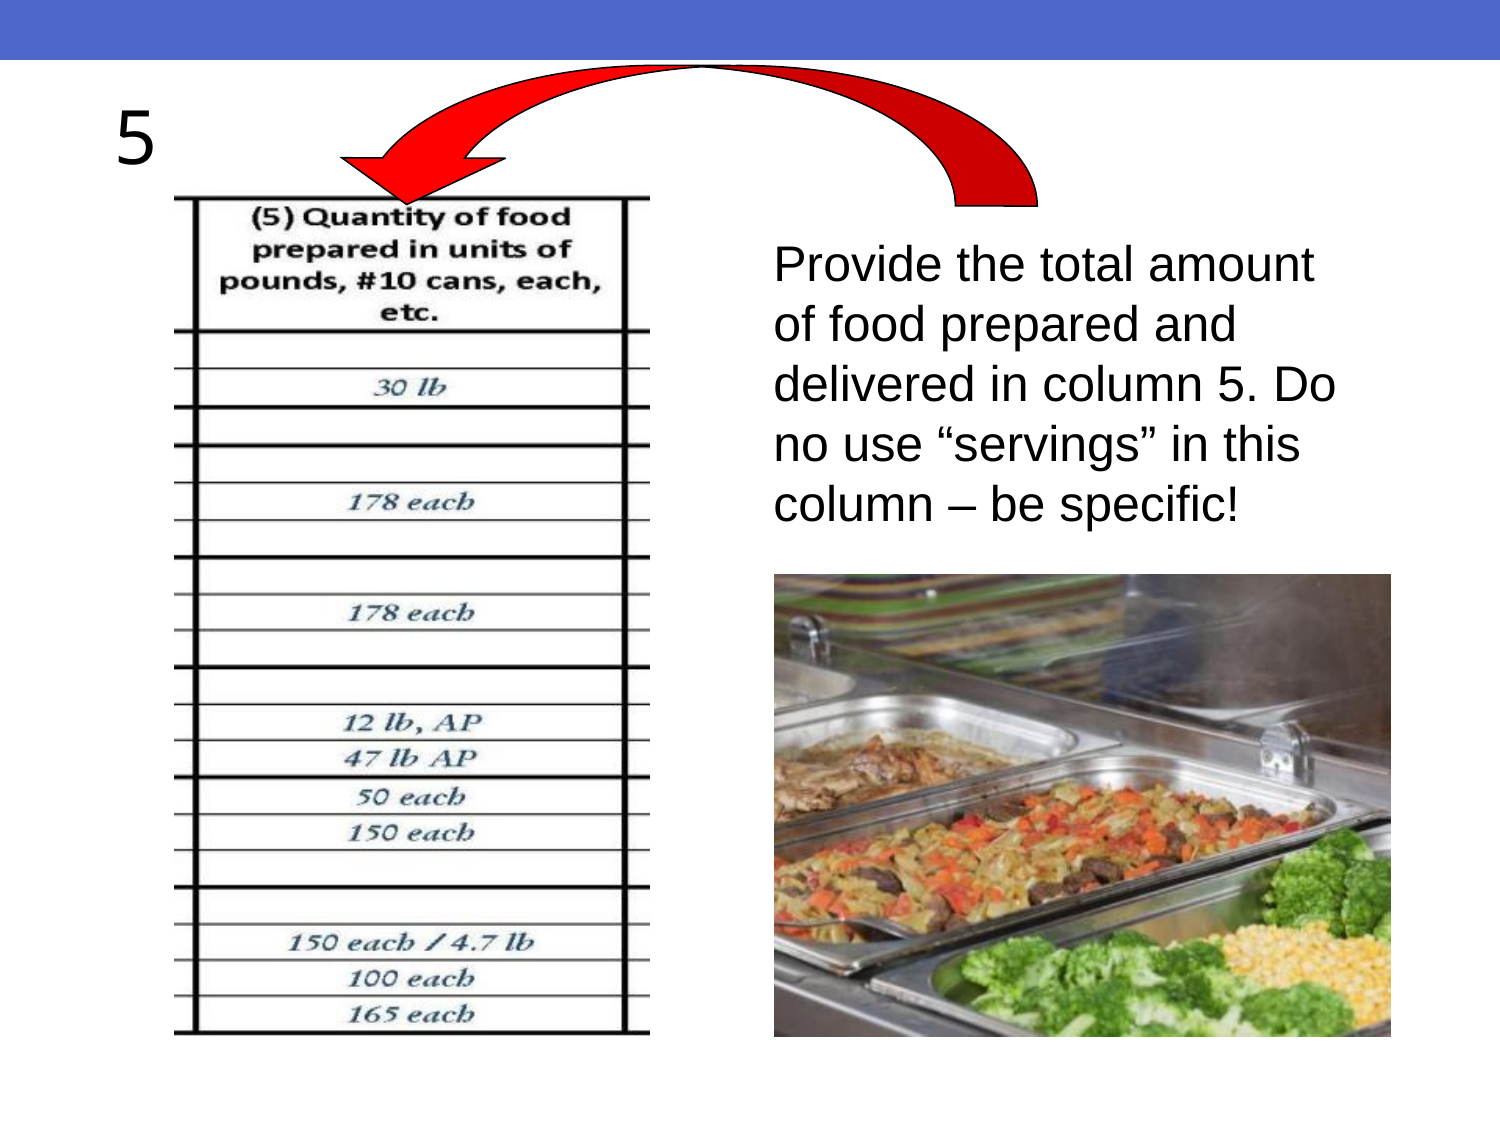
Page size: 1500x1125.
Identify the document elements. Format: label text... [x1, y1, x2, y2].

text_box 5 [99, 82, 213, 188]
text_box [341, 65, 1038, 207]
picture [774, 574, 1391, 1037]
text_box Provide the total amount of food prepared and delivered in column 5. Do no use “servings” in this column – be specific! [758, 224, 1363, 539]
picture [174, 188, 650, 1037]
